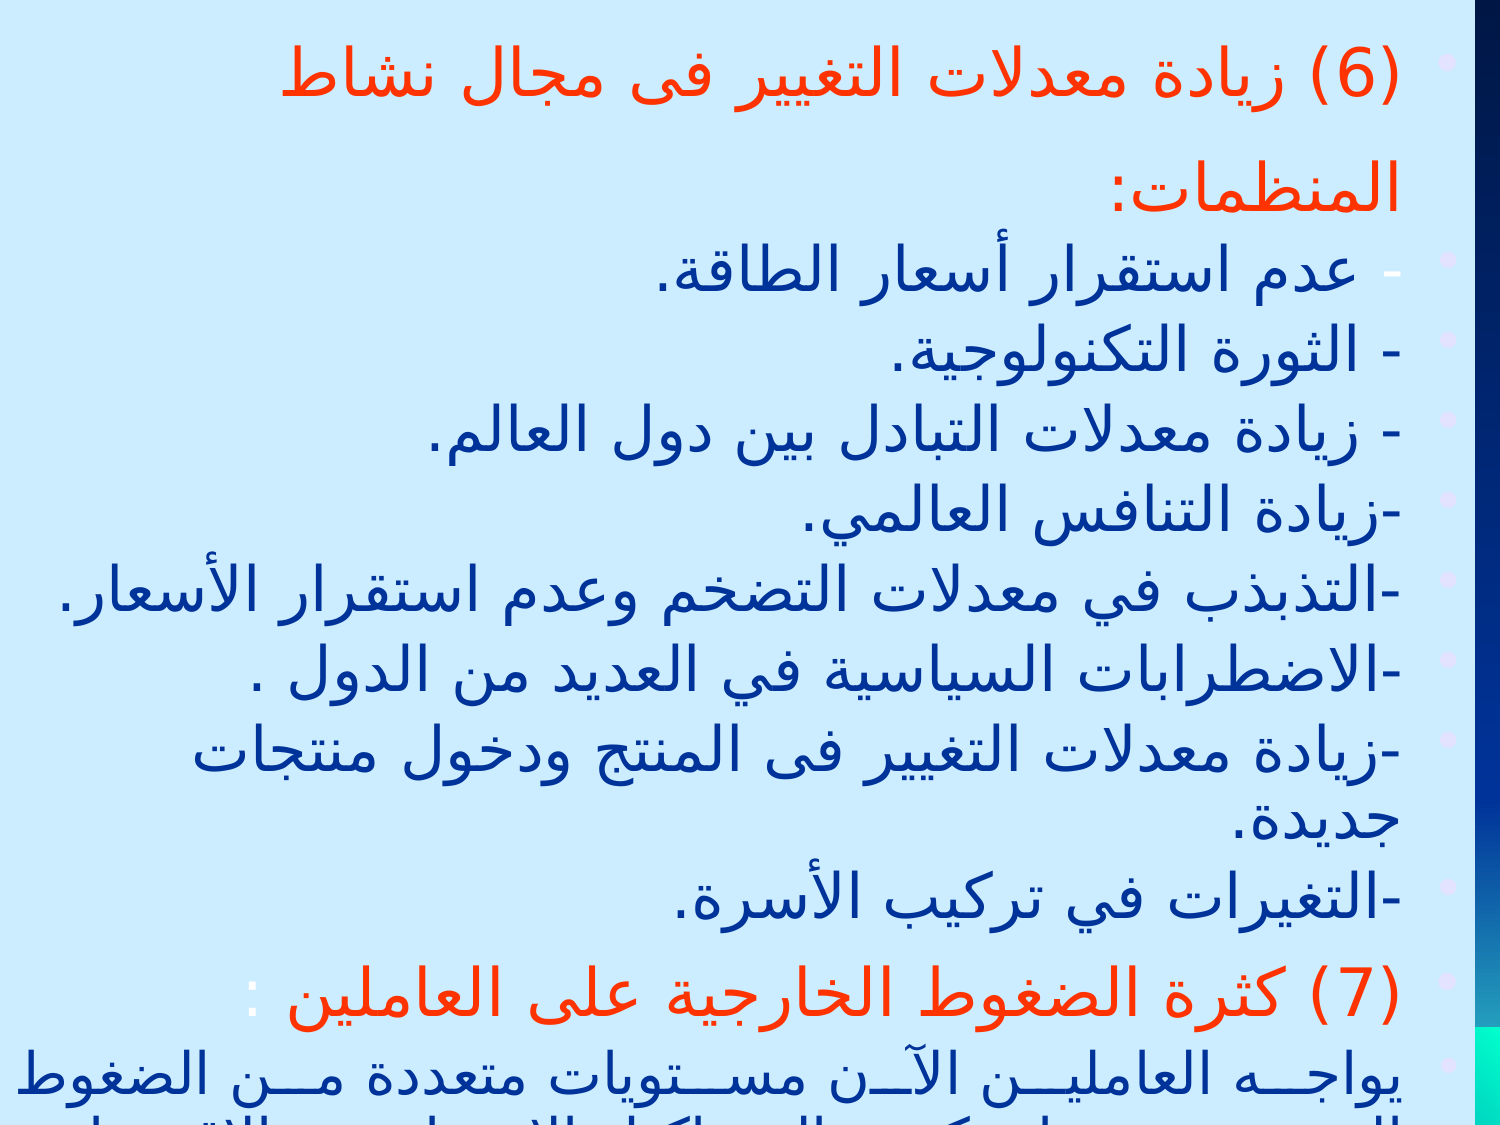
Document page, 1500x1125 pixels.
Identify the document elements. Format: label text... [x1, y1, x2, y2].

list (6) زيادة معدلات التغيير فى مجال نشاط المنظمات: - عدم استقرار أسعار الطاقة. - الثورة التكنولوجية. - زيادة معدلات التبادل بين دول العالم. -زيادة التنافس العالمي. -التذبذب في معدلات التضخم وعدم استقرار الأسعار. -الاضطرابات السياسية في العديد من الدول . -زيادة معدلات التغيير فى المنتج ودخول منتجات جديدة. -التغيرات في تركيب الأسرة. (7) كثرة الضغوط الخارجية على العاملين : يواجه العاملين الآن مستويات متعددة من الضغوط الشخصية مما يعكس المشاكل الاجتماعية والاقتصادية المؤثرة ومنها انخفاض دخل الأسرة، عمل الأم خارج المنزل لساعات طويلة، ارتفاع معدلات الطلاق، تغييرات فى حجم وهيكل الأسرة، الحوادث والجريمة. [0, 0, 1475, 1125]
